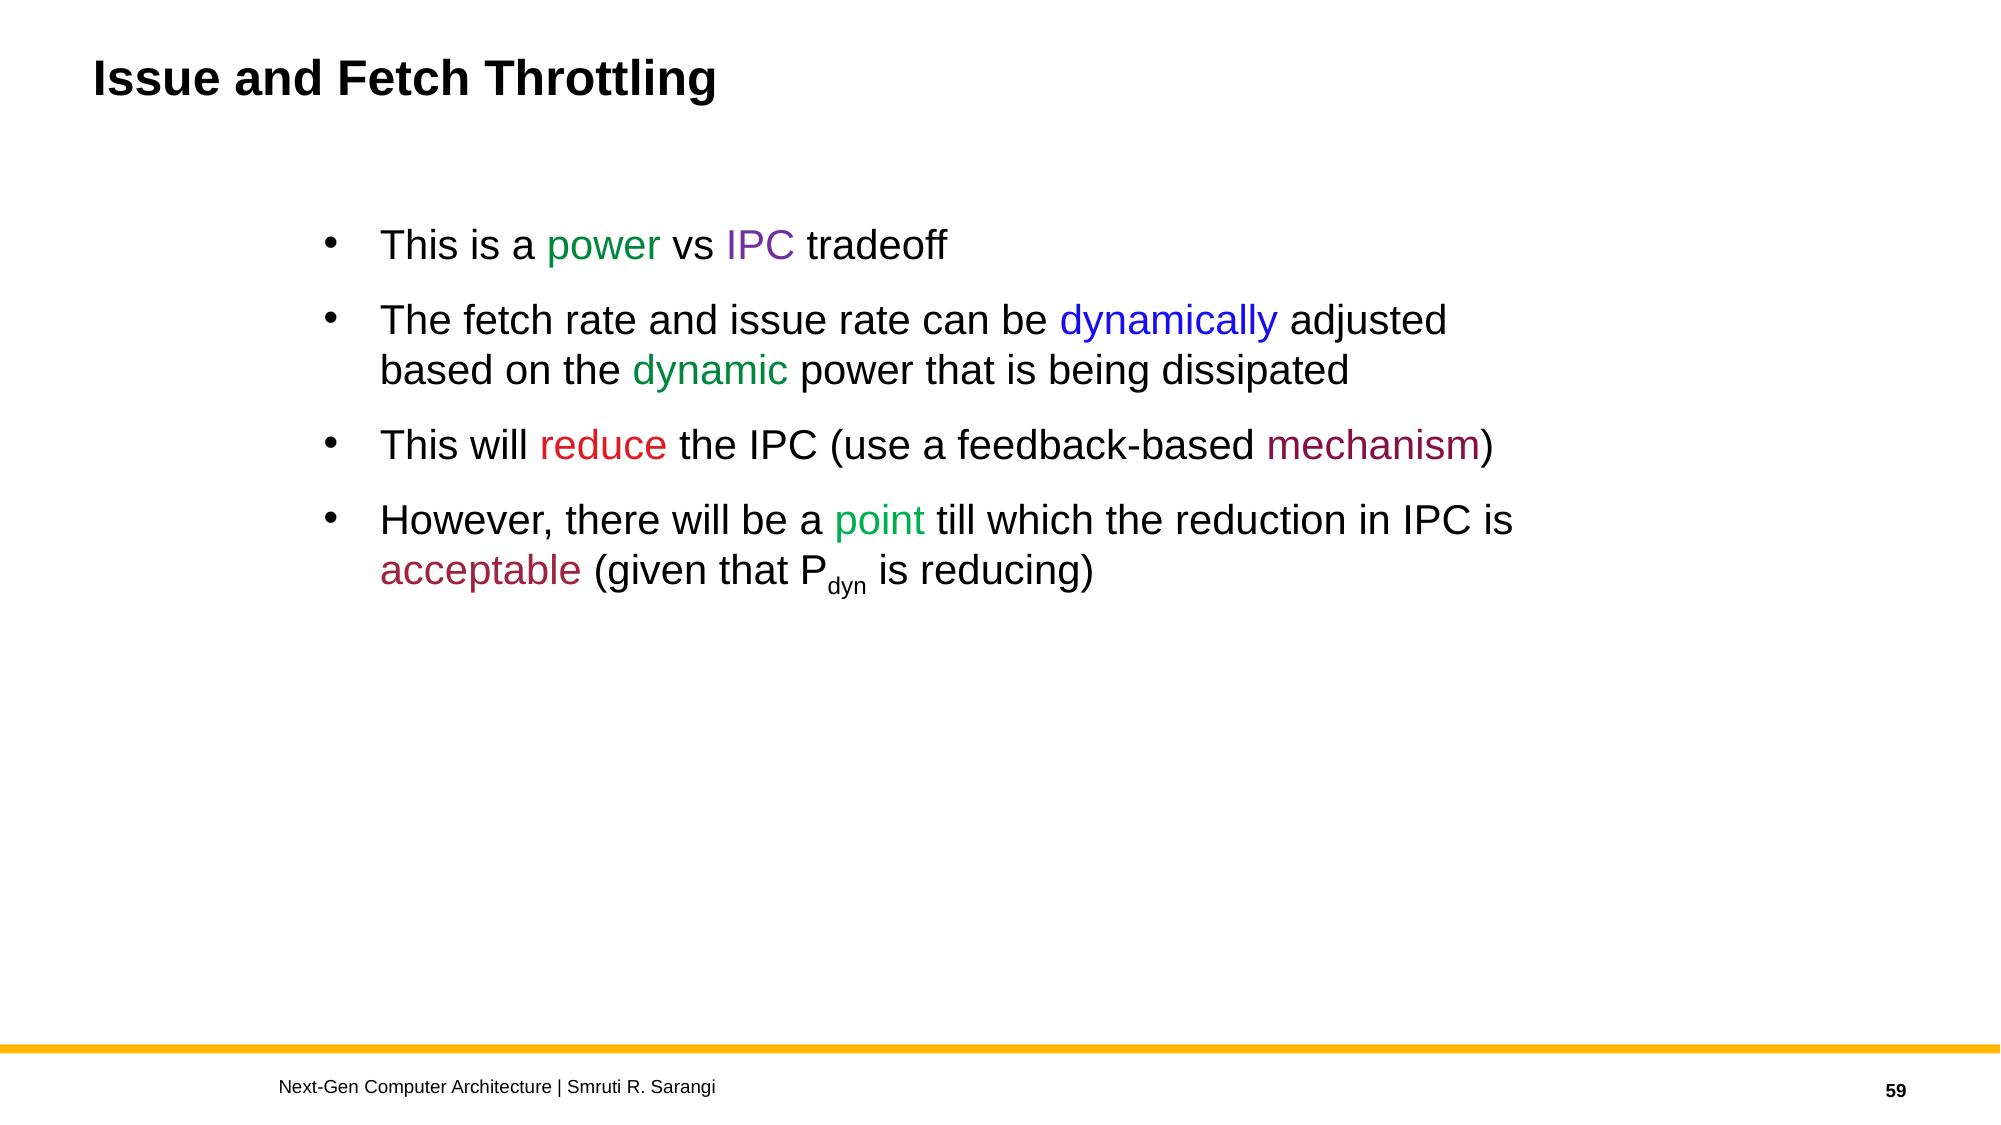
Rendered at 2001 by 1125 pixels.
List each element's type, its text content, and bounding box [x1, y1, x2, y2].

footer Next-Gen Computer Architecture | Smruti R. Sarangi [263, 1067, 1464, 1105]
list This is a power vs IPC tradeoff The fetch rate and issue rate can be dynamically adjusted based on the dynamic power that is being dissipated This will reduce the IPC (use a feedback-based mechanism) However, there will be a point till which the reduction in IPC is acceptable (given that Pdyn is reducing) [308, 210, 1579, 702]
slide_number 59 [1711, 1071, 1922, 1109]
title Issue and Fetch Throttling [78, 45, 1578, 180]
